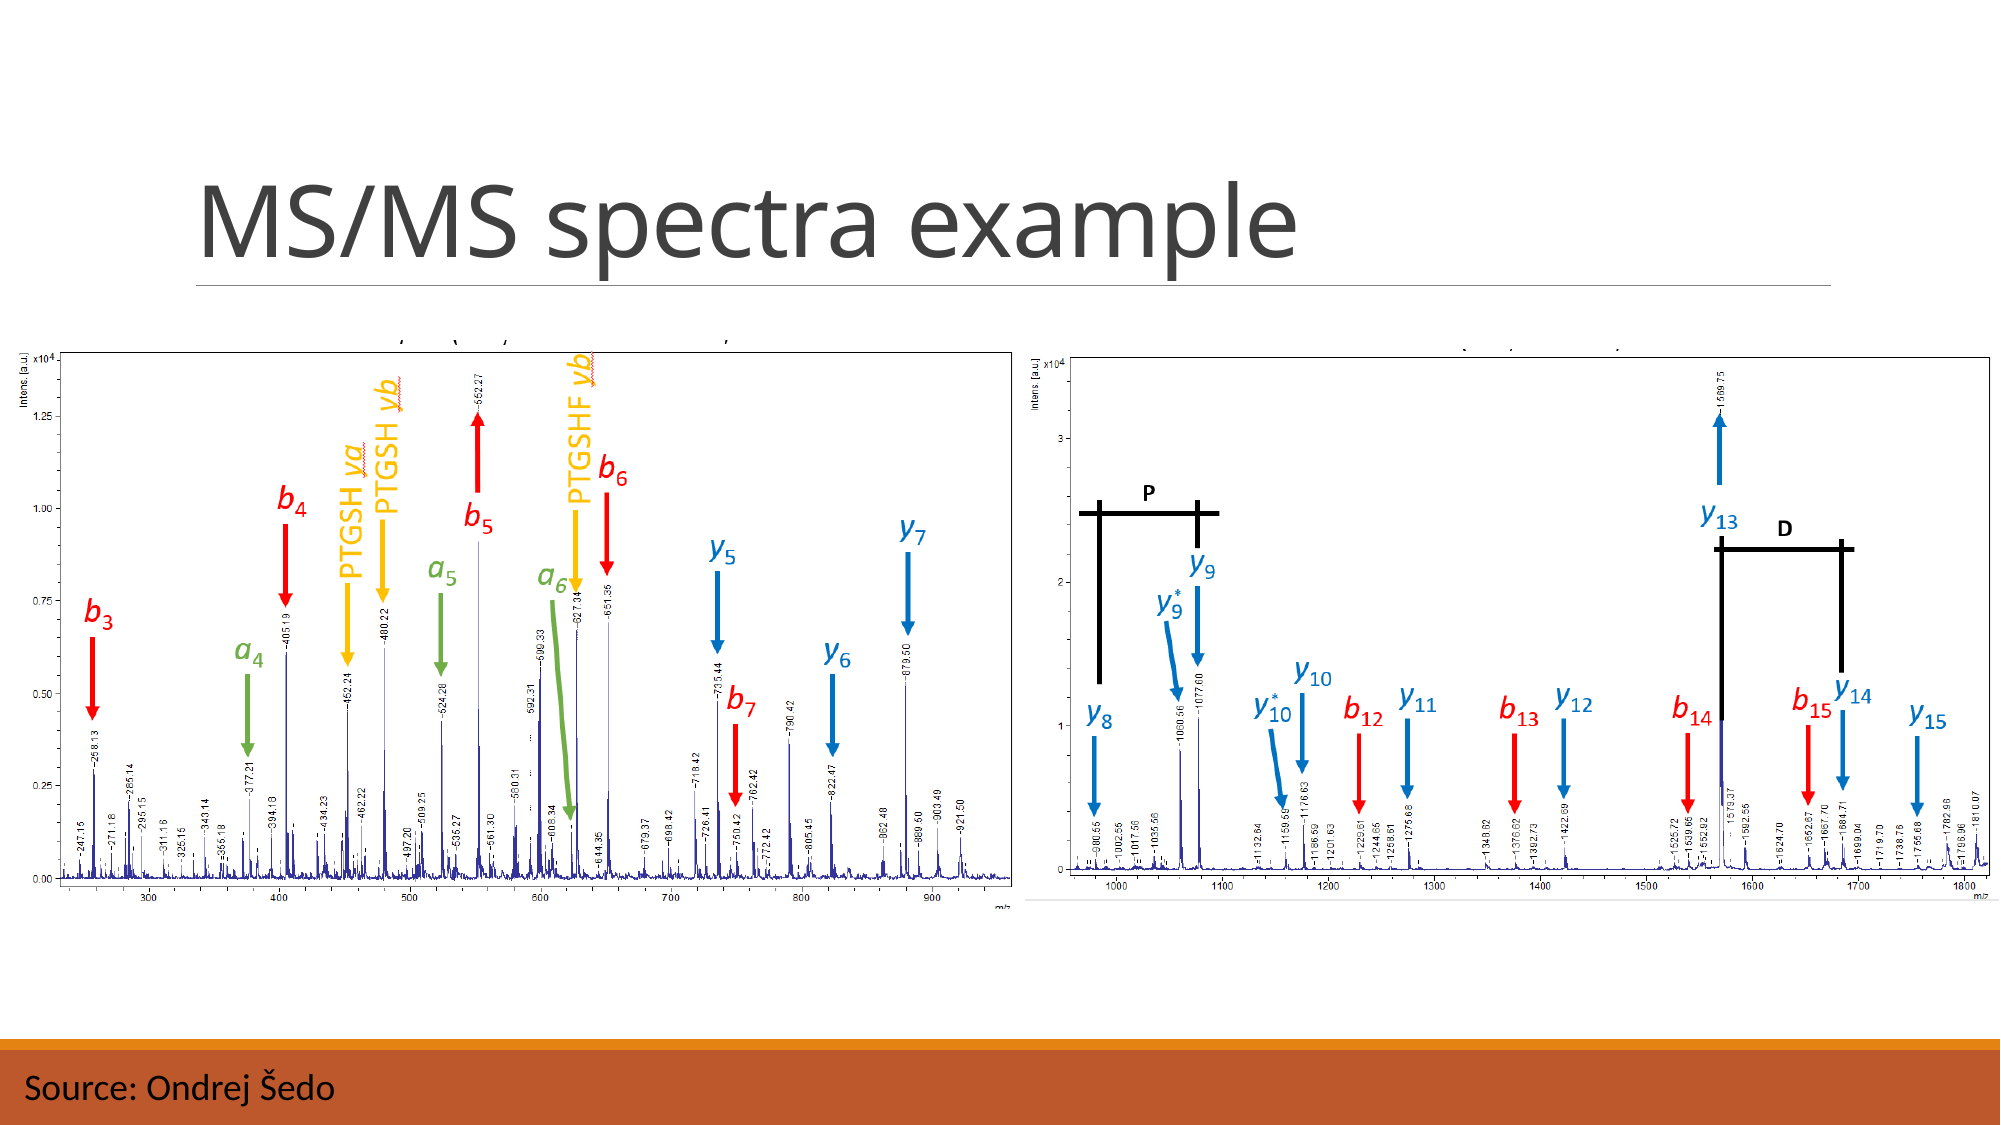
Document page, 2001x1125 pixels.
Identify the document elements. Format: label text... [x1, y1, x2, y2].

picture [10, 339, 2000, 910]
title MS/MS spectra example [180, 47, 1830, 285]
text_box Source: Ondrej Šedo [9, 1055, 351, 1125]
